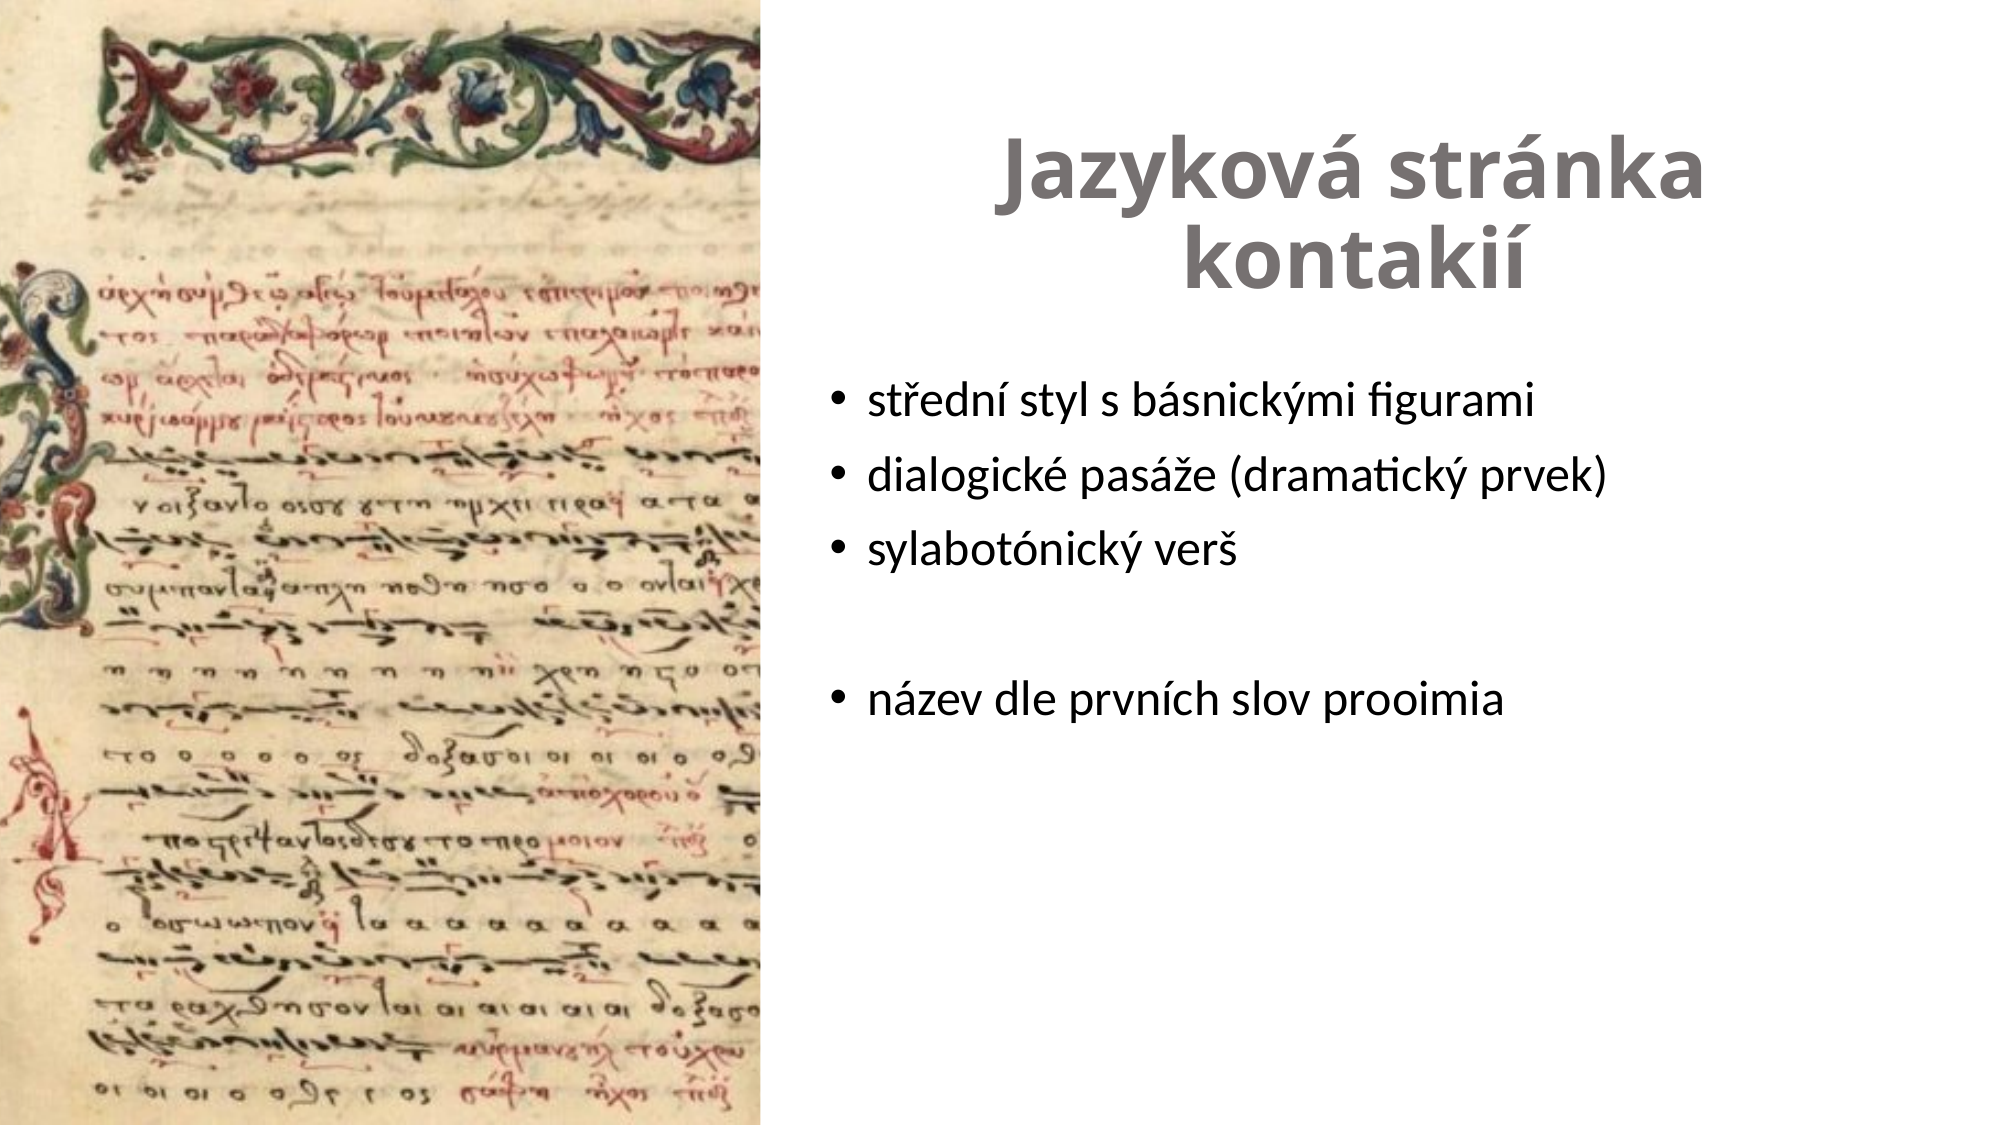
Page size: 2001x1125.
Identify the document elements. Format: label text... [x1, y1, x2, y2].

list střední styl s básnickými figurami dialogické pasáže (dramatický prvek) sylabotónický verš název dle prvních slov prooimia [814, 365, 1980, 1111]
picture [0, 0, 761, 1125]
title Jazyková stránka kontakií [814, 103, 1895, 315]
